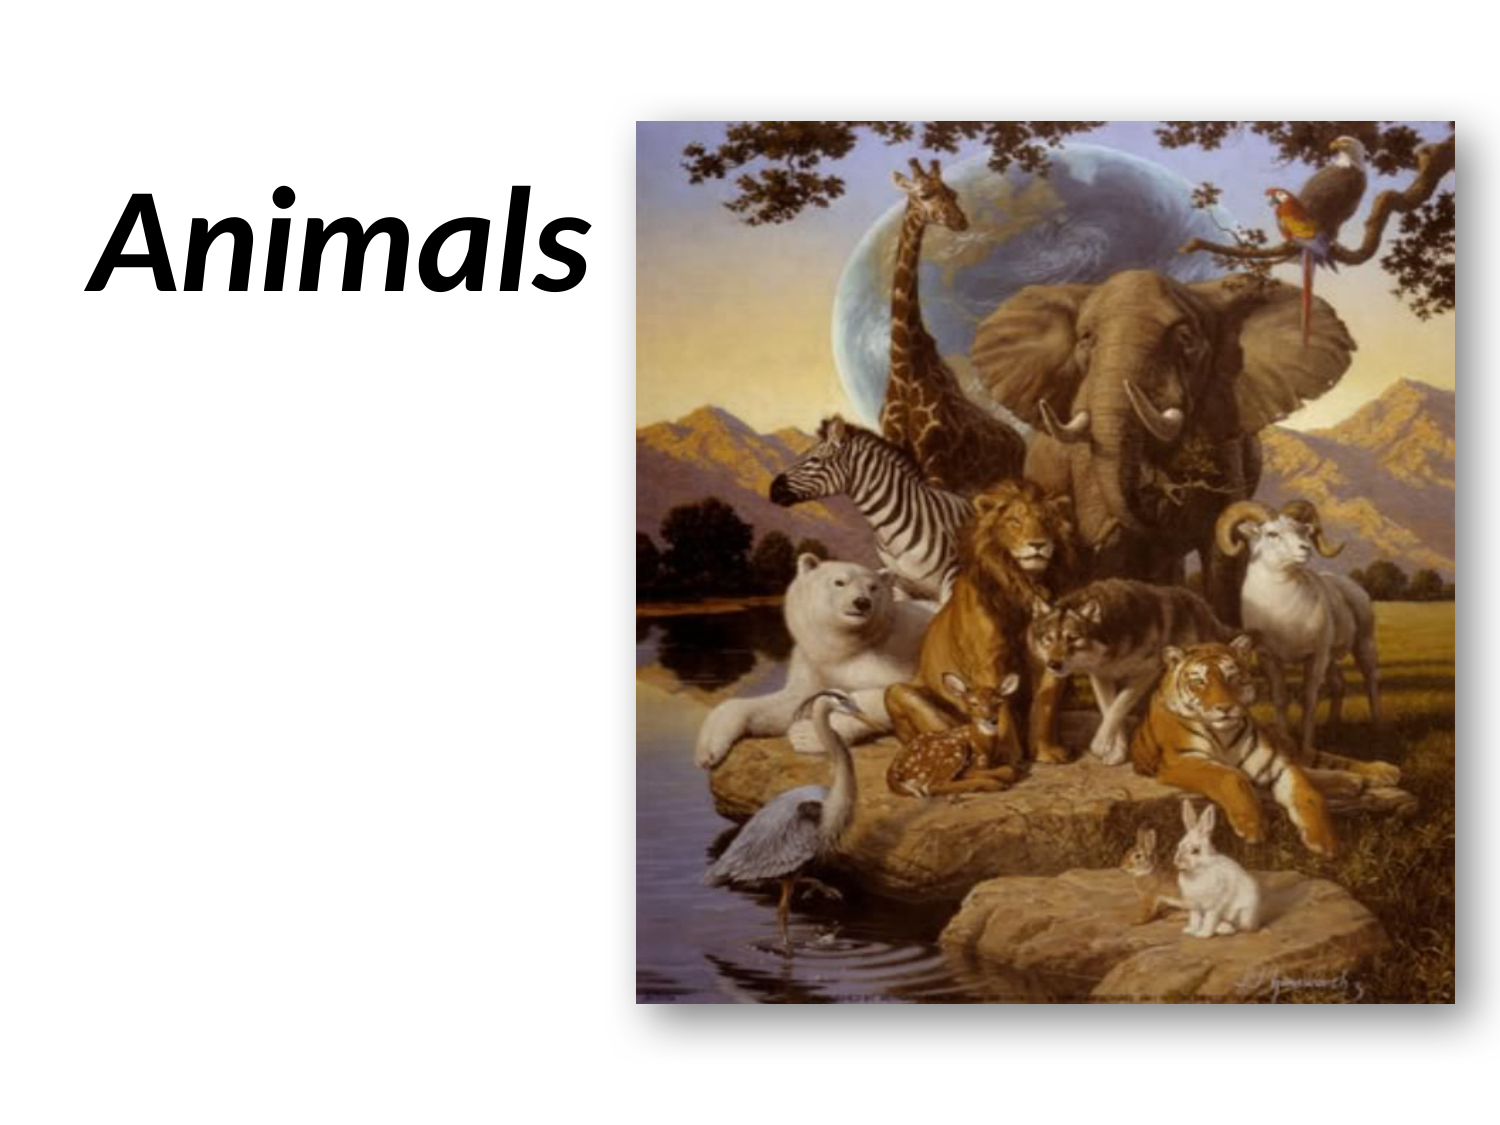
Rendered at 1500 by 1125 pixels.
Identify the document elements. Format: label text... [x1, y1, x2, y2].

picture [636, 121, 1456, 1004]
title Animals [4, 137, 624, 327]
